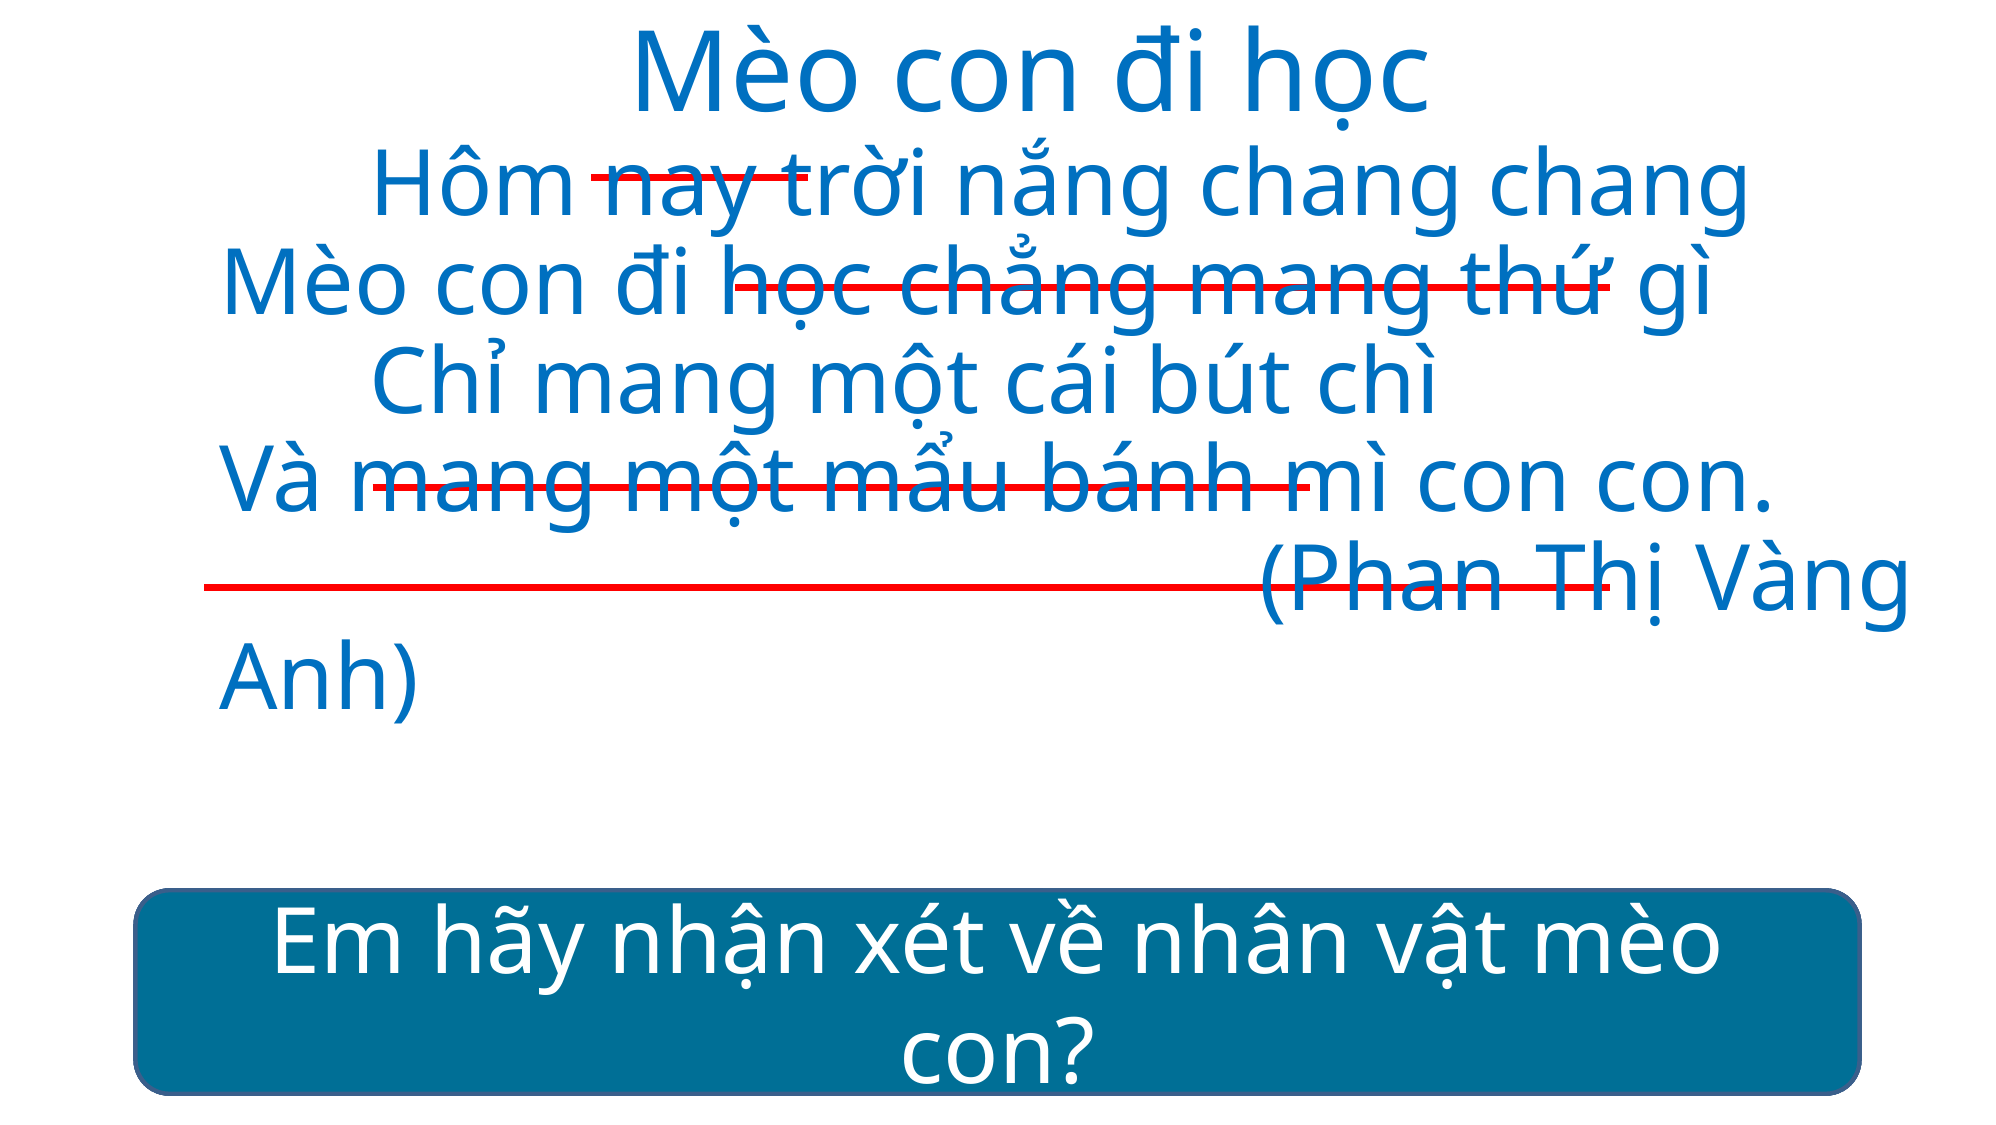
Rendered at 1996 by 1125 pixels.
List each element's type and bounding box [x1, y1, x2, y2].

text_box [133, 888, 1862, 1096]
text_box [204, 194, 1930, 550]
